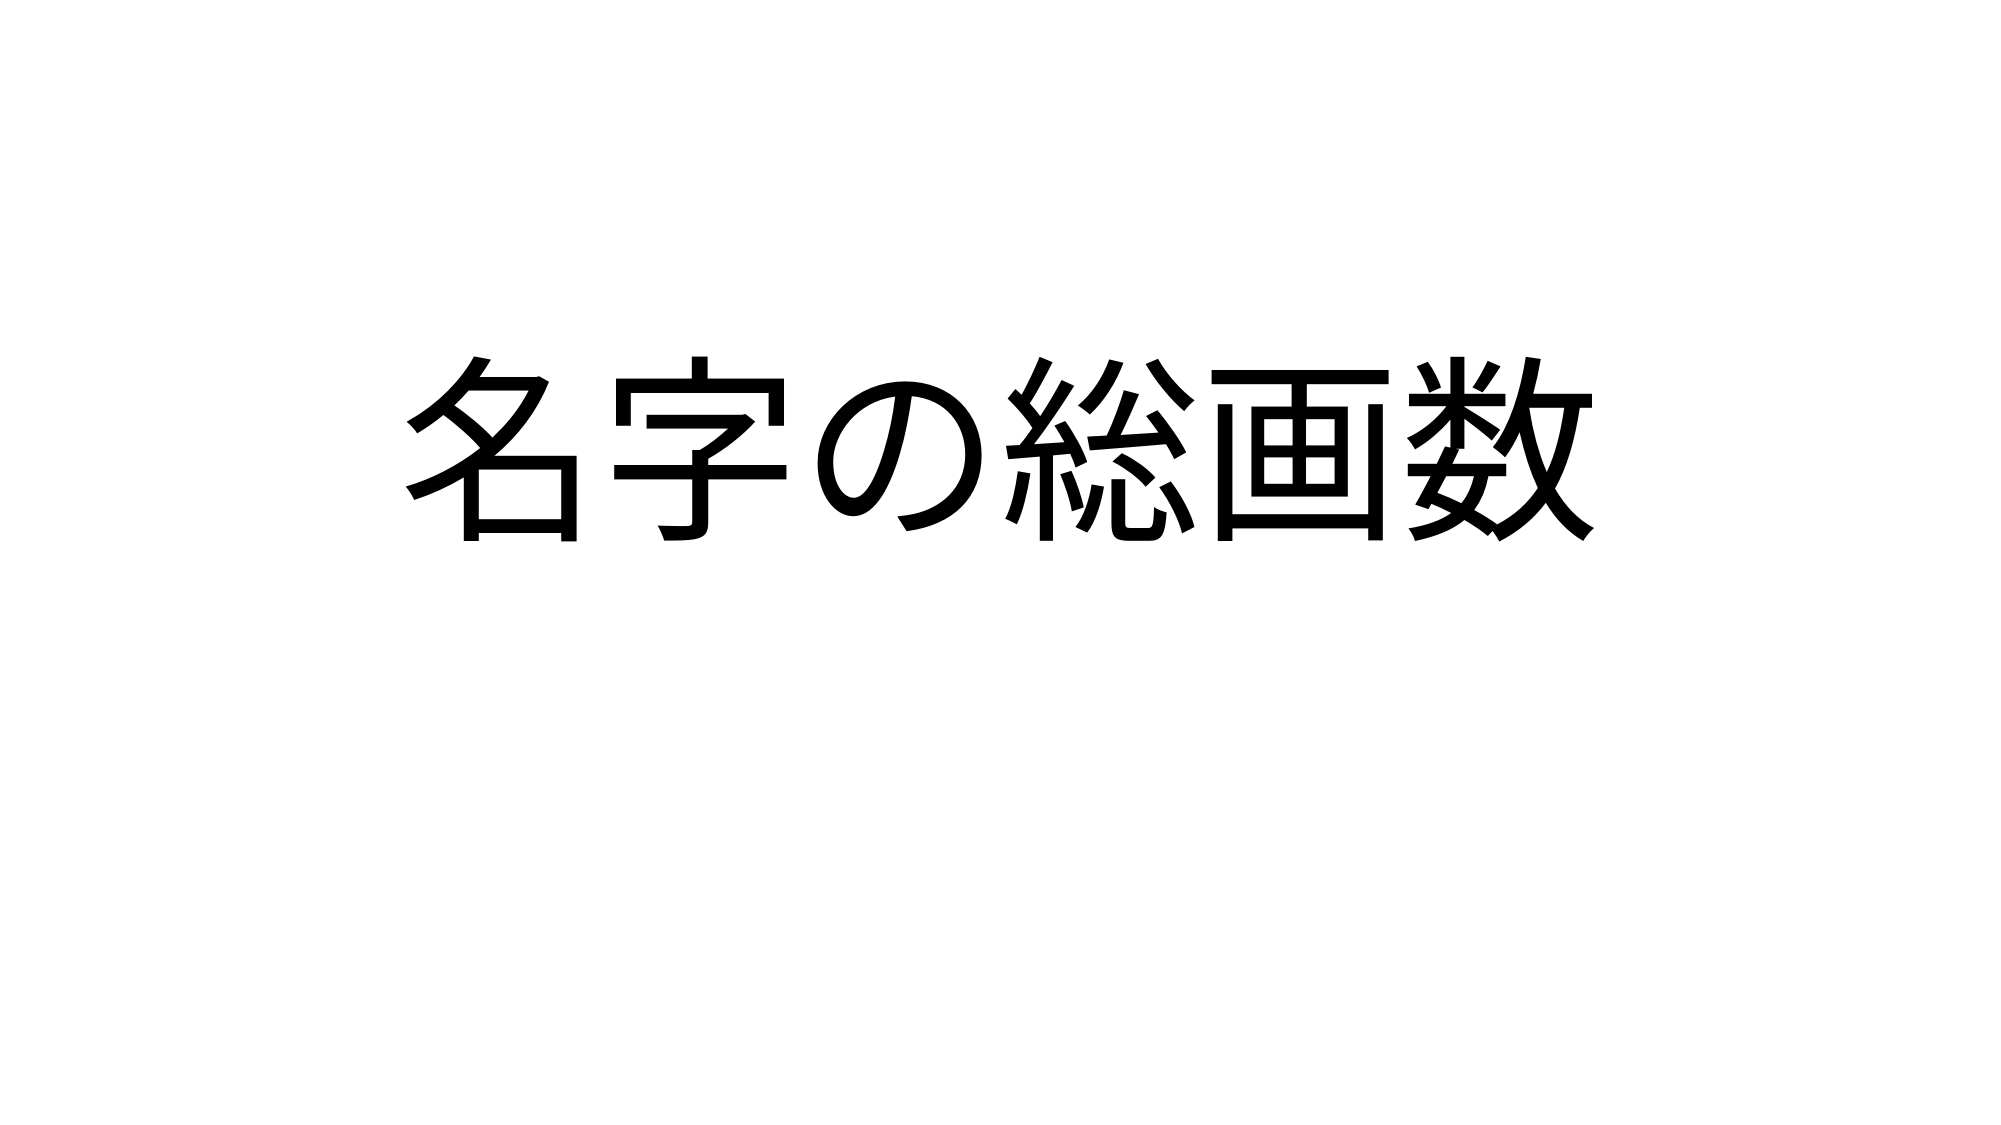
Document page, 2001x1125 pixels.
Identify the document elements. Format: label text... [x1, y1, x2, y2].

title 名字の総画数 [249, 184, 1750, 576]
